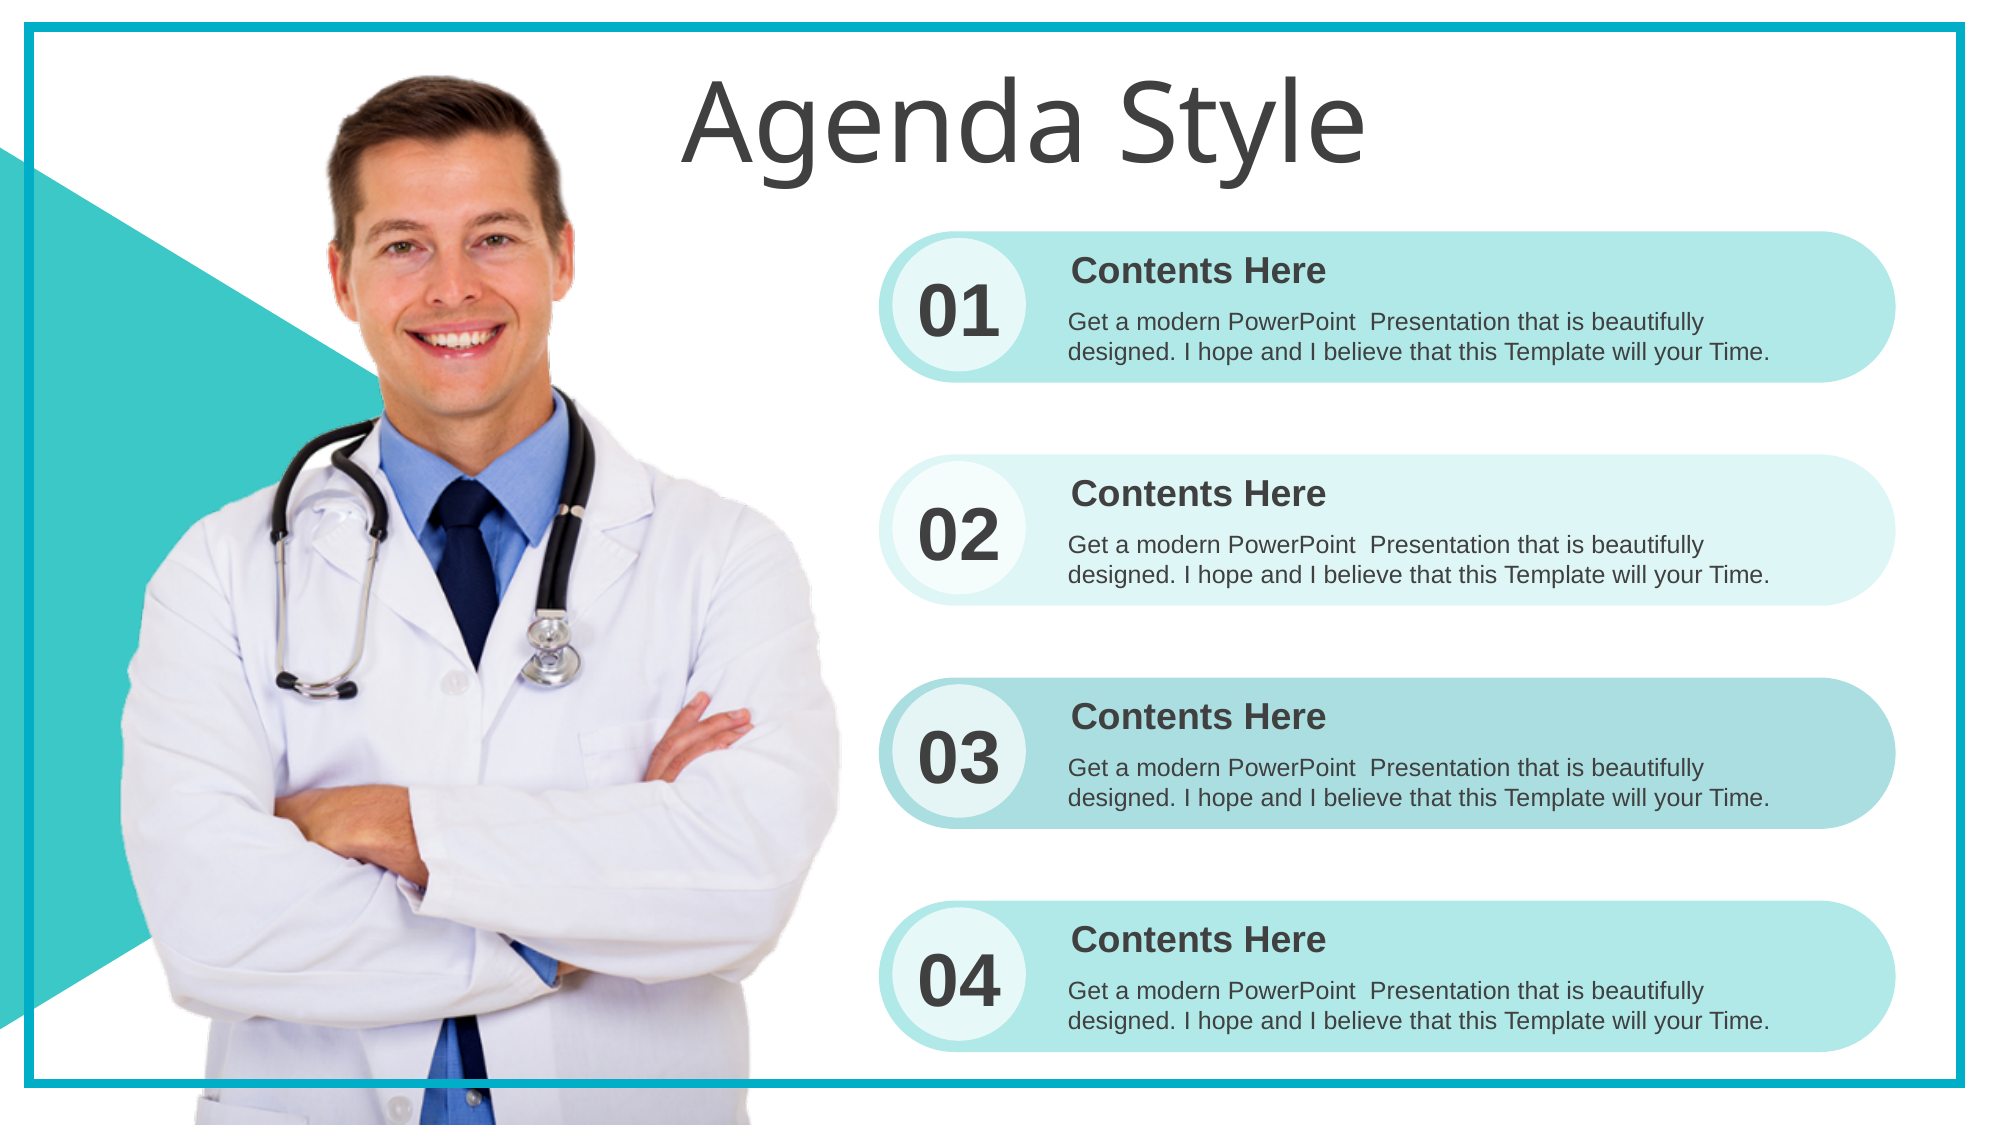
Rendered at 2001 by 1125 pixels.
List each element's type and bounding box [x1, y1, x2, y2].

text_box [866, 26, 1962, 1085]
text_box [878, 454, 1896, 606]
text_box [878, 677, 1896, 829]
text_box [28, 26, 90, 1085]
picture [90, 0, 866, 1125]
text_box [878, 900, 1896, 1052]
text_box [878, 231, 1896, 383]
text_box [0, 146, 28, 1031]
